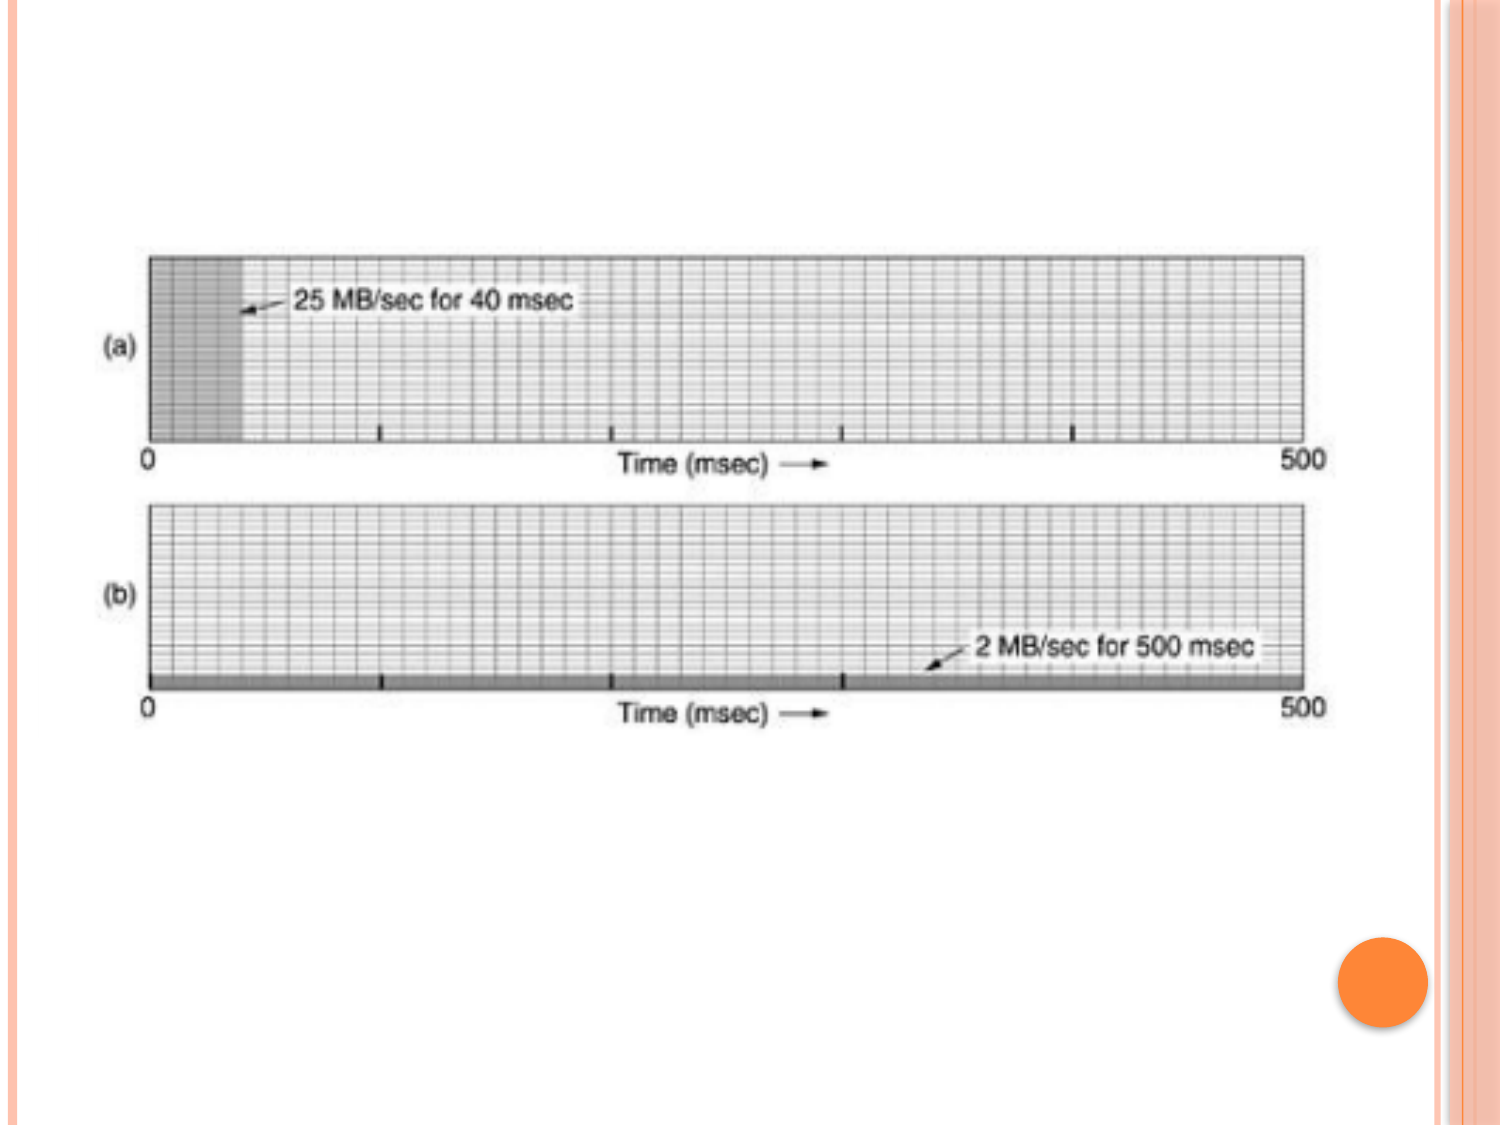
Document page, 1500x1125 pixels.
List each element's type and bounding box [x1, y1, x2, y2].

list [36, 224, 1421, 739]
